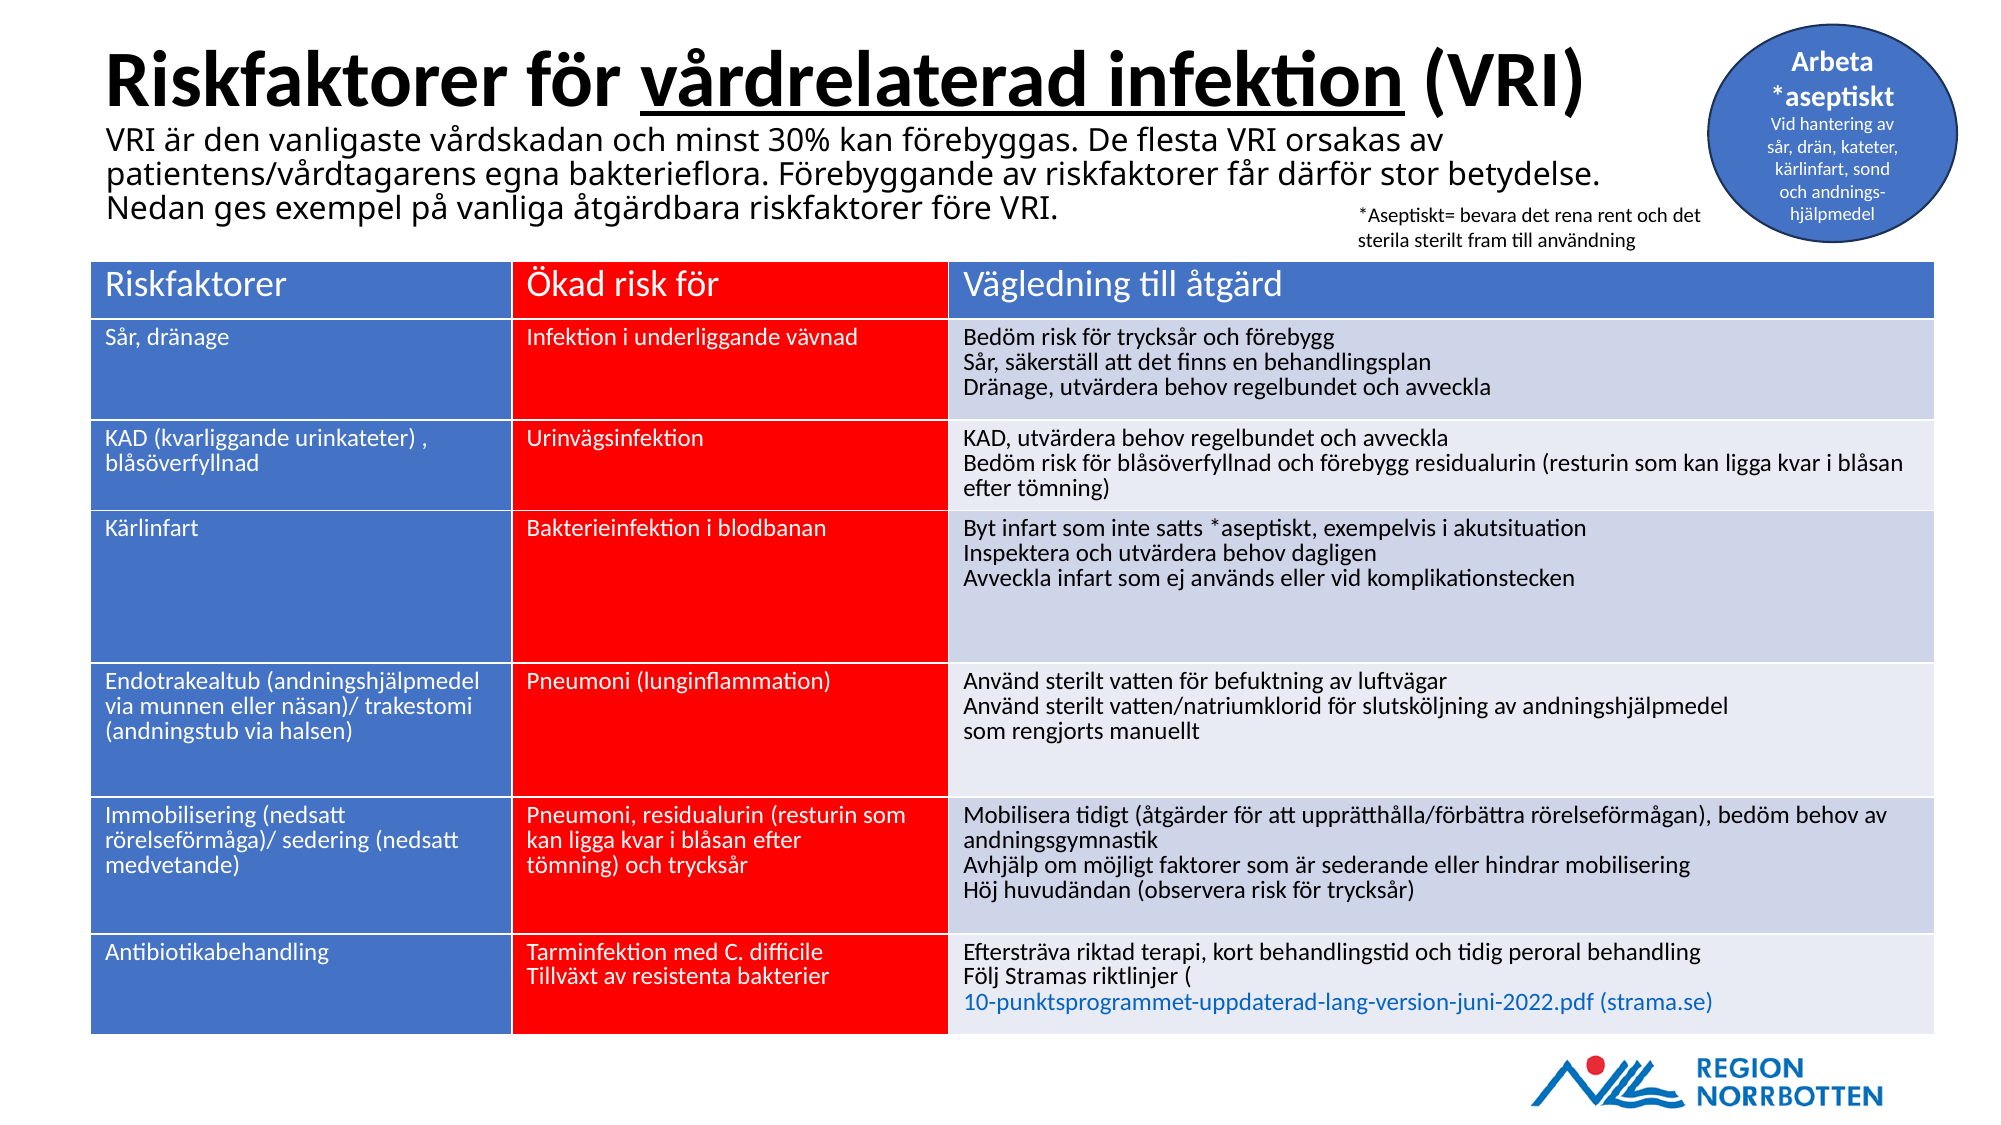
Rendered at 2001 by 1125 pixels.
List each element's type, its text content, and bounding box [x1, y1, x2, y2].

text_box *Aseptiskt= bevara det rena rent och det sterila sterilt fram till användning [1342, 194, 1720, 260]
table_cell Sår, dränage [91, 320, 511, 419]
picture [1515, 1040, 1901, 1123]
table_header Ökad risk för [513, 262, 948, 318]
table_cell Använd sterilt vatten för befuktning av luftvägar Använd sterilt vatten/natriumklorid för slutsköljning av andningshjälpmedel som rengjorts manuellt [949, 664, 1934, 796]
table_cell Pneumoni (lunginflammation) [513, 664, 948, 796]
table_cell Byt infart som inte satts *aseptiskt, exempelvis i akutsituation Inspektera och utvärdera behov dagligen Avveckla infart som ej används eller vid komplikationstecken [949, 511, 1934, 662]
table_cell KAD (kvarliggande urinkateter) , blåsöverfyllnad [91, 421, 511, 510]
table_cell Infektion i underliggande vävnad [513, 320, 948, 419]
text_box Arbeta *aseptiskt Vid hantering av sår, drän, kateter, kärlinfart, sond och andnings-hjälpmedel [1707, 23, 1959, 244]
table_cell Bedöm risk för trycksår och förebygg Sår, säkerställ att det finns en behandlingsplan Dränage, utvärdera behov regelbundet och avveckla [949, 320, 1934, 419]
table_cell Kärlinfart [91, 511, 511, 662]
table_cell Pneumoni, residualurin (resturin som kan ligga kvar i blåsan efter tömning) och trycksår [513, 798, 948, 933]
table_cell Mobilisera tidigt (åtgärder för att upprätthålla/förbättra rörelseförmågan), bedöm behov av andningsgymnastik Avhjälp om möjligt faktorer som är sederande eller hindrar mobilisering Höj huvudändan (observera risk för trycksår) [949, 798, 1934, 933]
table_cell Tarminfektion med C. difficile Tillväxt av resistenta bakterier [513, 935, 948, 1034]
title Riskfaktorer för vårdrelaterad infektion (VRI) VRI är den vanligaste vårdskadan och minst 30% kan förebyggas. De flesta VRI orsakas av patientens/vårdtagarens egna bakterieflora. Förebyggande av riskfaktorer får därför stor betydelse. Nedan ges exempel på vanliga åtgärdbara riskfaktorer före VRI. [90, 24, 1640, 240]
table_header Vägledning till åtgärd [949, 262, 1934, 318]
table_cell Immobilisering (nedsatt rörelseförmåga)/ sedering (nedsatt medvetande) [91, 798, 511, 933]
table_cell KAD, utvärdera behov regelbundet och avveckla Bedöm risk för blåsöverfyllnad och förebygg residualurin (resturin som kan ligga kvar i blåsan efter tömning) [949, 421, 1934, 510]
table_cell Antibiotikabehandling [91, 935, 511, 1034]
table_cell Bakterieinfektion i blodbanan [513, 511, 948, 662]
table_cell Endotrakealtub (andningshjälpmedel via munnen eller näsan)/ trakestomi (andningstub via halsen) [91, 664, 511, 796]
table_header Riskfaktorer [91, 262, 511, 318]
table_cell Eftersträva riktad terapi, kort behandlingstid och tidig peroral behandling Följ Stramas riktlinjer (10-punktsprogrammet-uppdaterad-lang-version-juni-2022.pdf (strama.se) [949, 935, 1934, 1034]
table_cell Urinvägsinfektion [513, 421, 948, 510]
